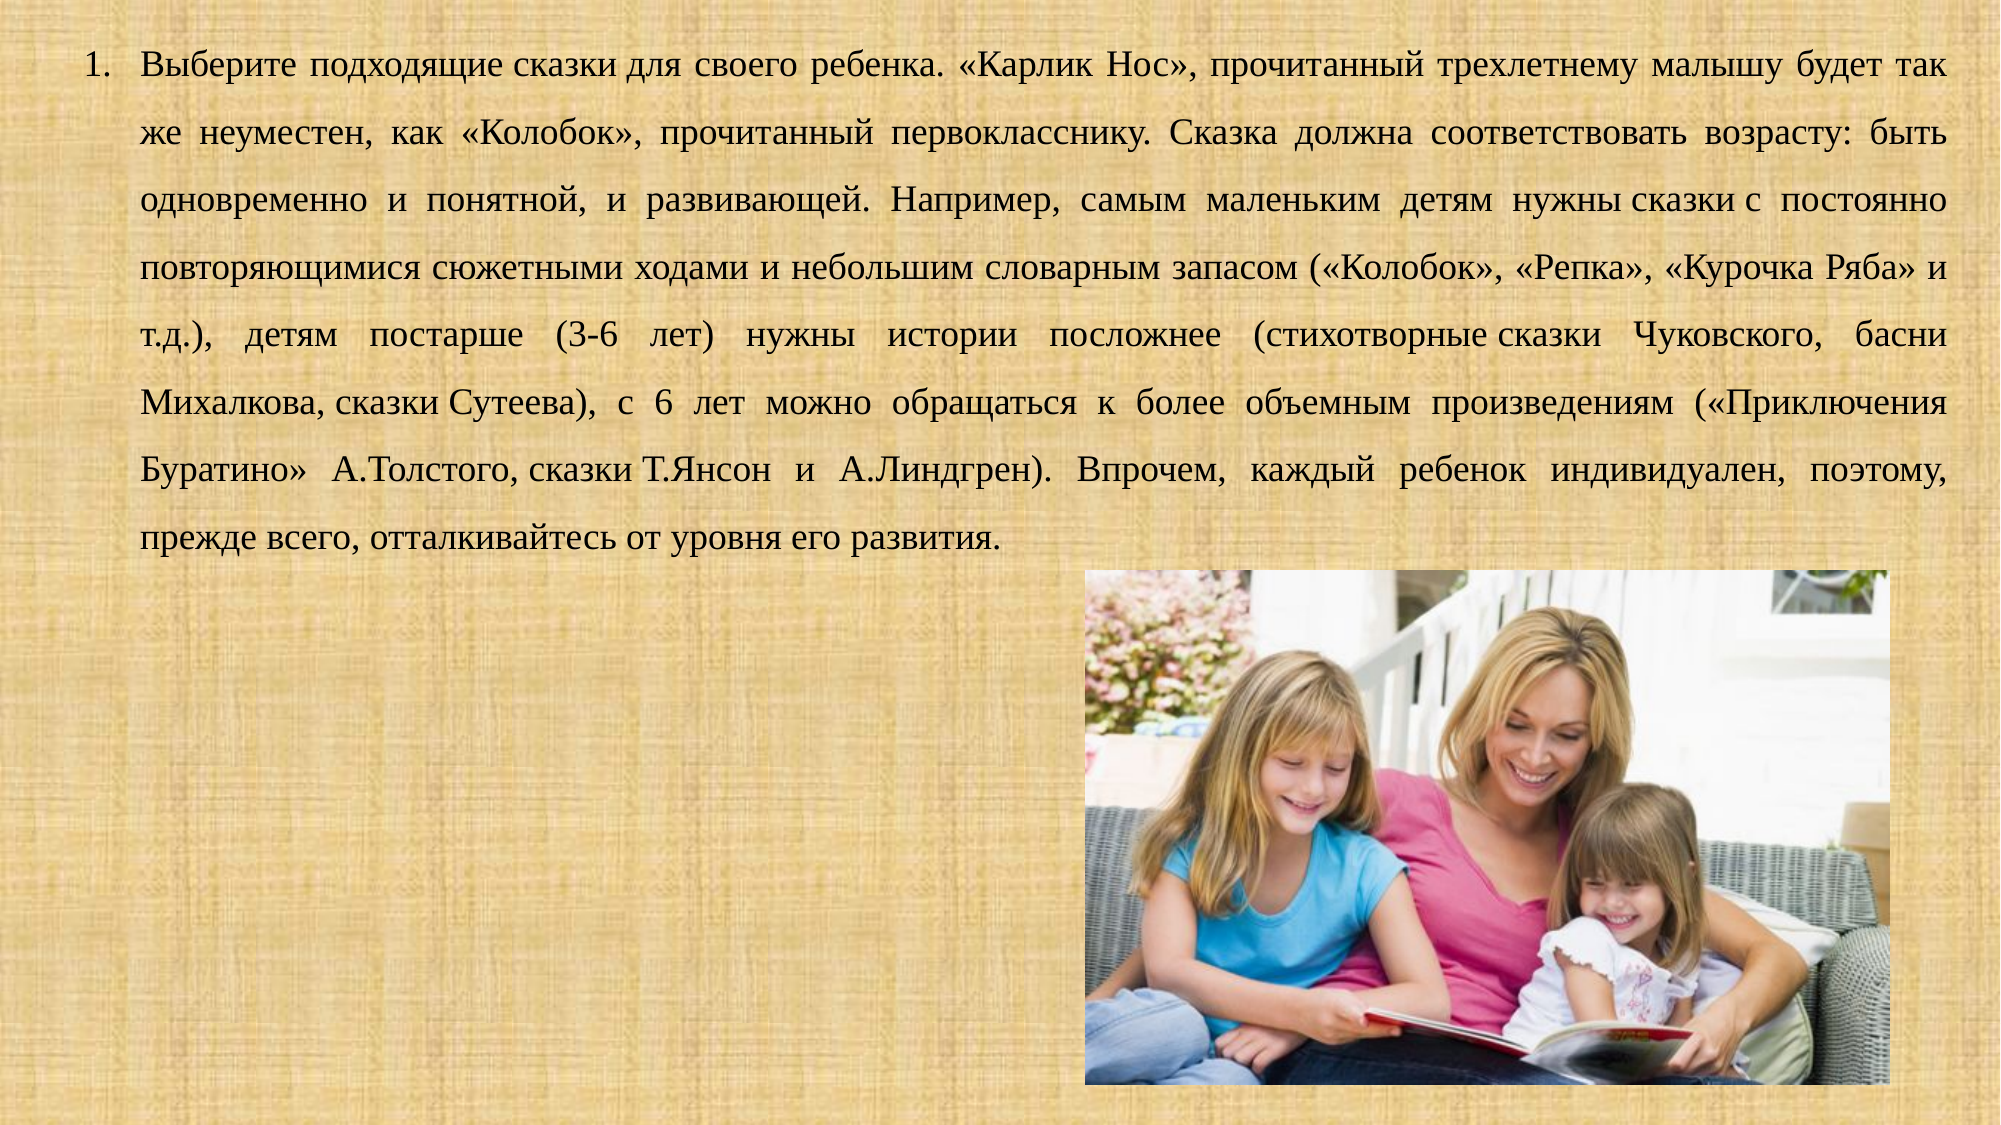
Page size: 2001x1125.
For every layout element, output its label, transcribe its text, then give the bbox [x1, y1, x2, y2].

text_box Выберите подходящие сказки для своего ребенка. «Карлик Нос», прочитанный трехлетнему малышу будет так же неуместен, как «Колобок», прочитанный первокласснику. Сказка должна соответствовать возрасту: быть одновременно и понятной, и развивающей. Например, самым маленьким детям нужны сказки с постоянно повторяющимися сюжетными ходами и небольшим словарным запасом («Колобок», «Репка», «Курочка Ряба» и т.д.), детям постарше (3-6 лет) нужны истории посложнее (стихотворные сказки Чуковского, басни Михалкова, сказки Сутеева), с 6 лет можно обращаться к более объемным произведениям («Приключения Буратино» А.Толстого, сказки Т.Янсон и А.Линдгрен). Впрочем, каждый ребенок индивидуален, поэтому, прежде всего, отталкивайтесь от уровня его развития. [69, 9, 1965, 565]
picture [0, 0, 2001, 1125]
